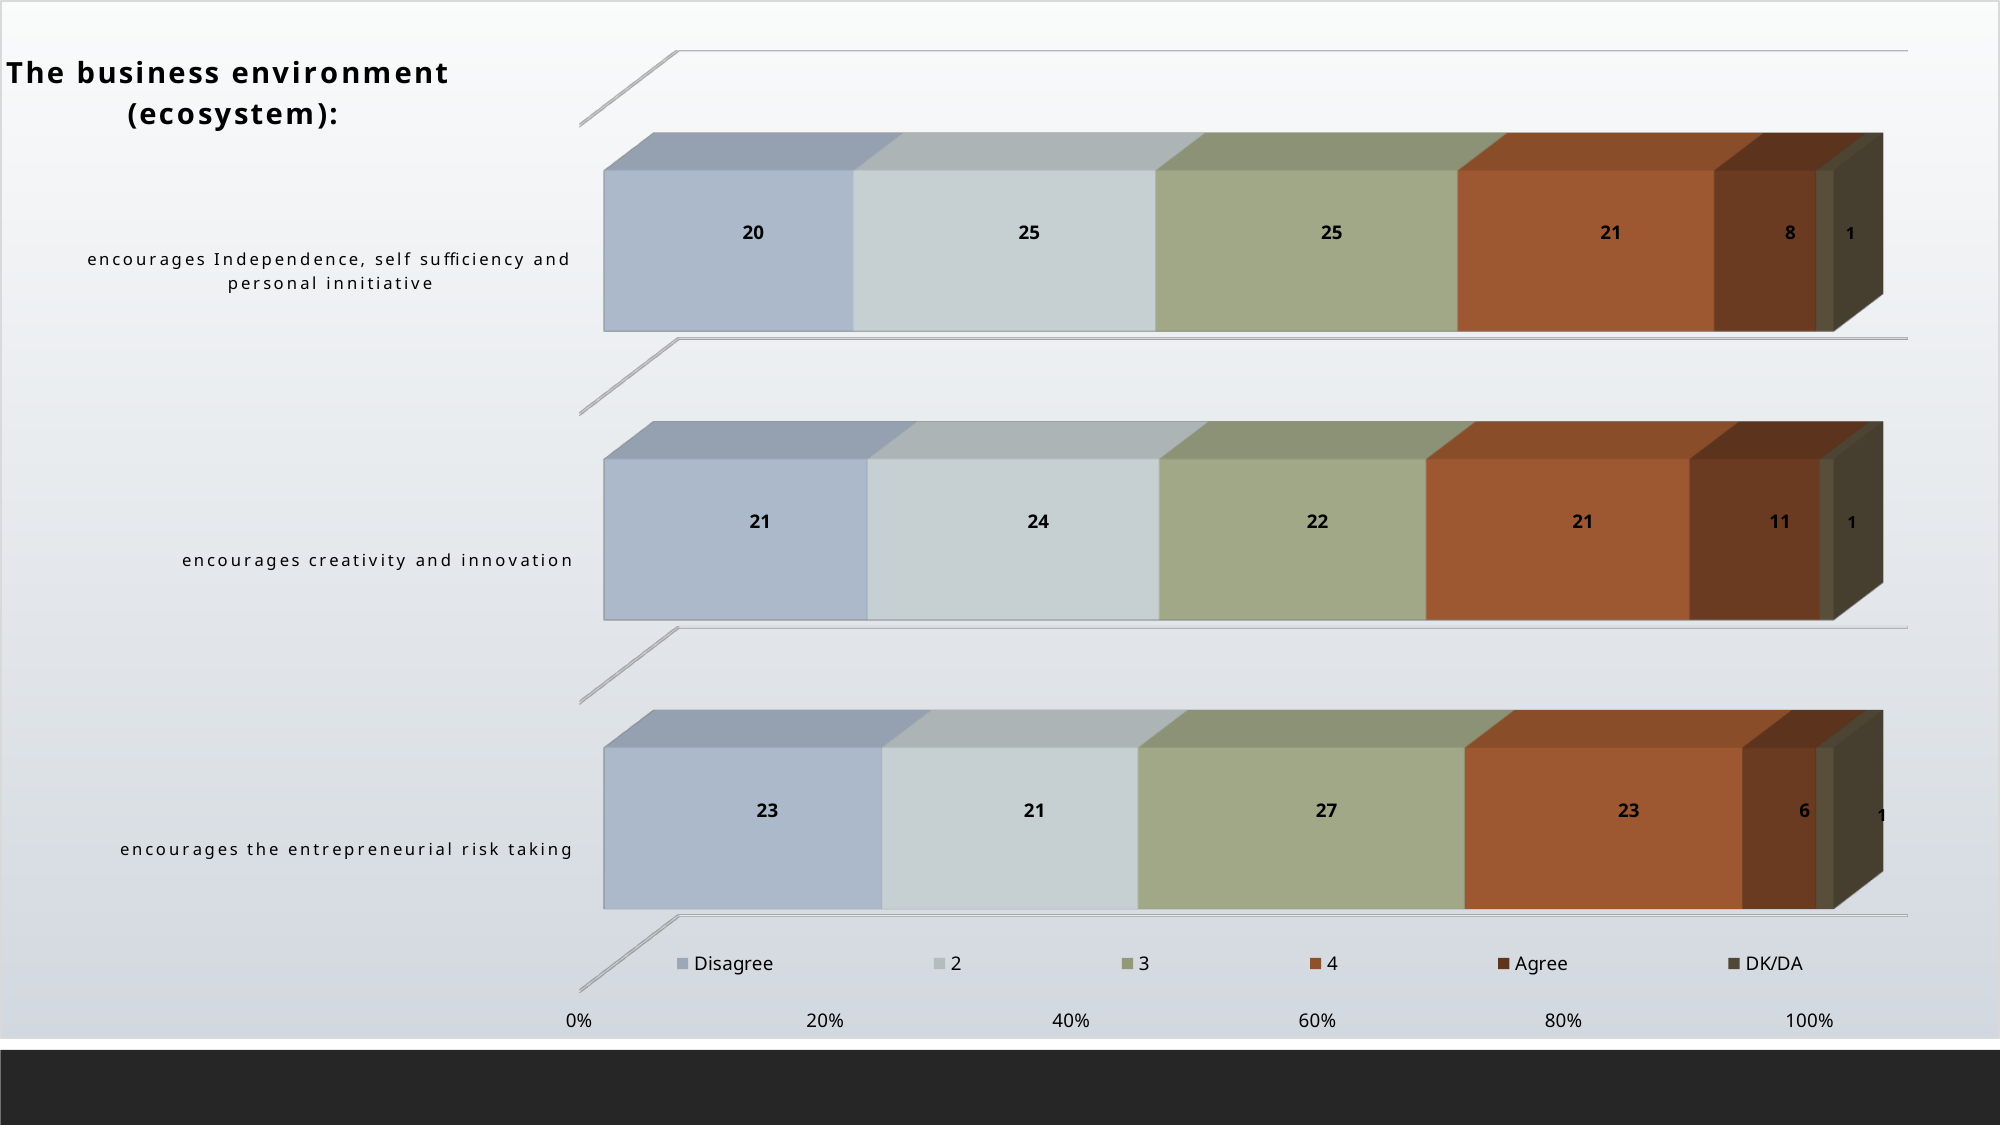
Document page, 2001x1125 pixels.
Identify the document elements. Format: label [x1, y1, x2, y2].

chart [0, 0, 2000, 1040]
